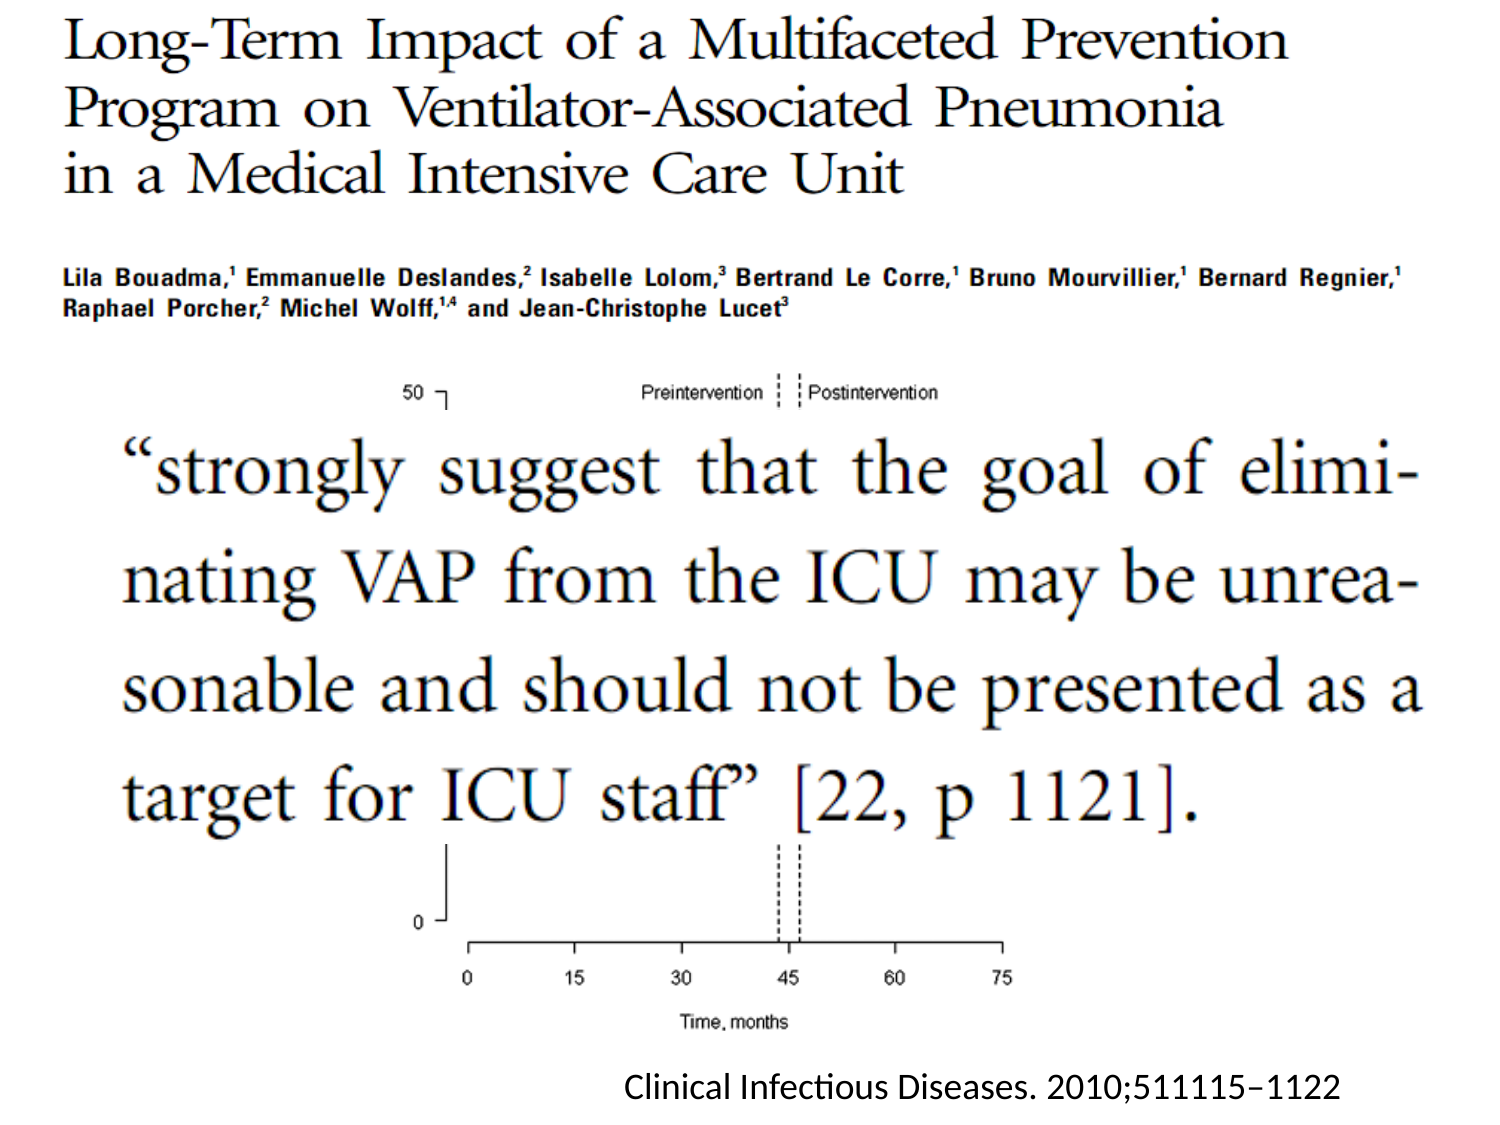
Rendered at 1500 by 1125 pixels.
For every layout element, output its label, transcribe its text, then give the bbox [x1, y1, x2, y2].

text_box Clinical Infectious Diseases. 2010;511115–1122 [609, 1054, 1418, 1115]
picture [58, 0, 1448, 327]
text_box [269, 334, 1072, 408]
picture [73, 409, 1442, 844]
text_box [269, 852, 1072, 1067]
